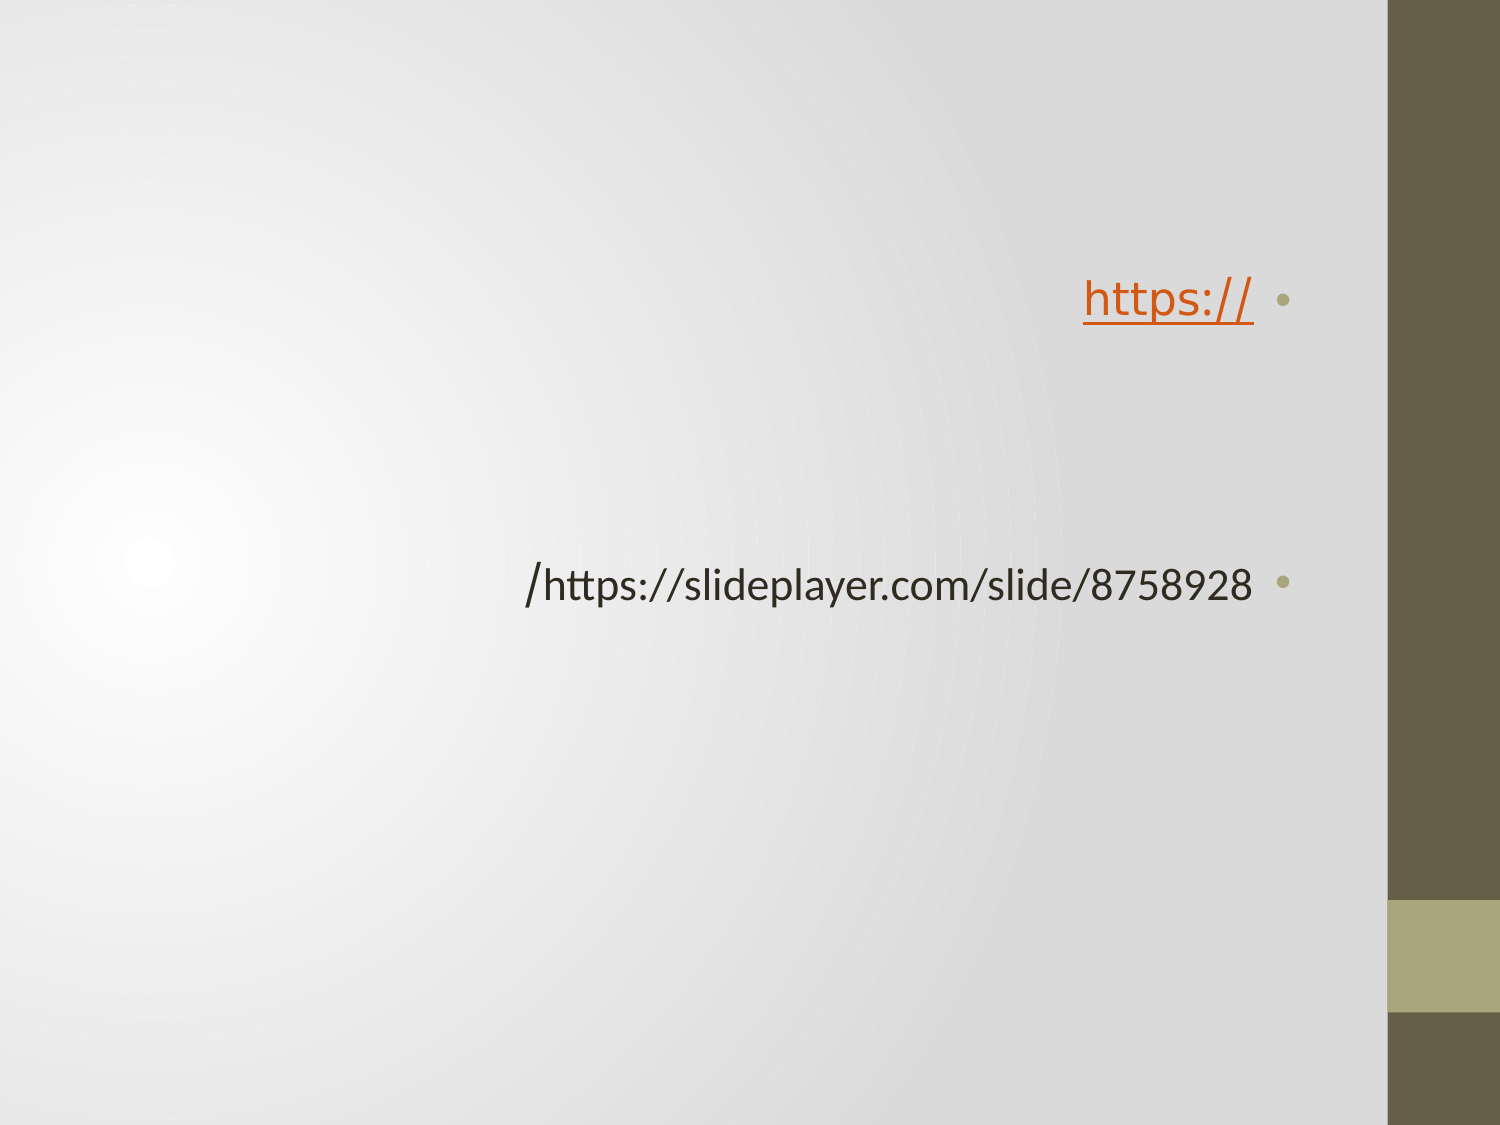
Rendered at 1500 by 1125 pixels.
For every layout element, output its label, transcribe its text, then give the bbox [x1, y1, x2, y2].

list https://www.studocu.com/en-au/document/la-trobe-university/professional-environment/lecture-notes/ethics-1-handout/1215198/view https://slideplayer.com/slide/8758928/ [75, 262, 1325, 1050]
